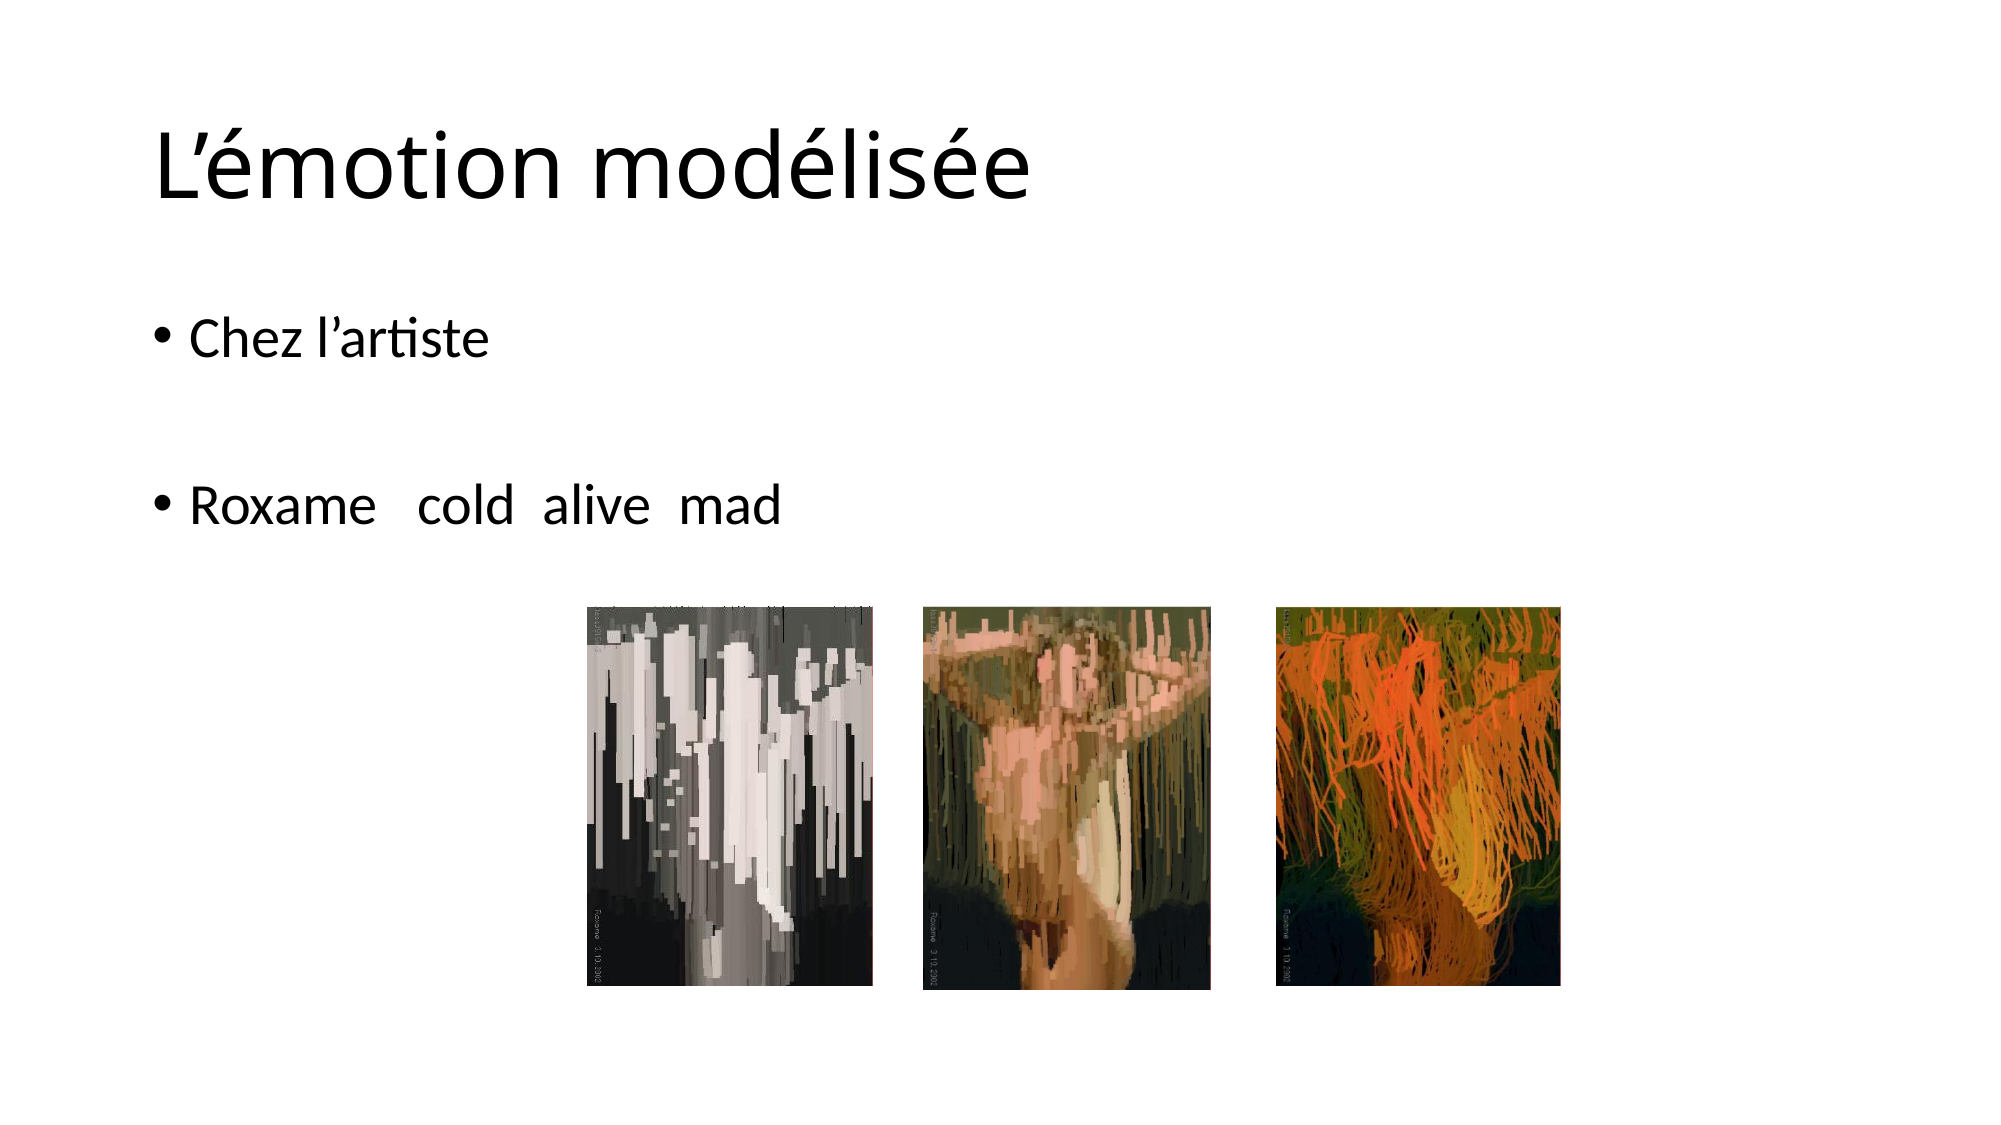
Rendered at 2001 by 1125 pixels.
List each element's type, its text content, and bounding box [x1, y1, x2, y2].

list Chez l’artiste Roxame cold alive mad [137, 299, 1863, 1014]
picture [1276, 606, 1561, 986]
picture [587, 606, 873, 986]
picture [922, 606, 1211, 990]
title L’émotion modélisée [137, 59, 1863, 278]
